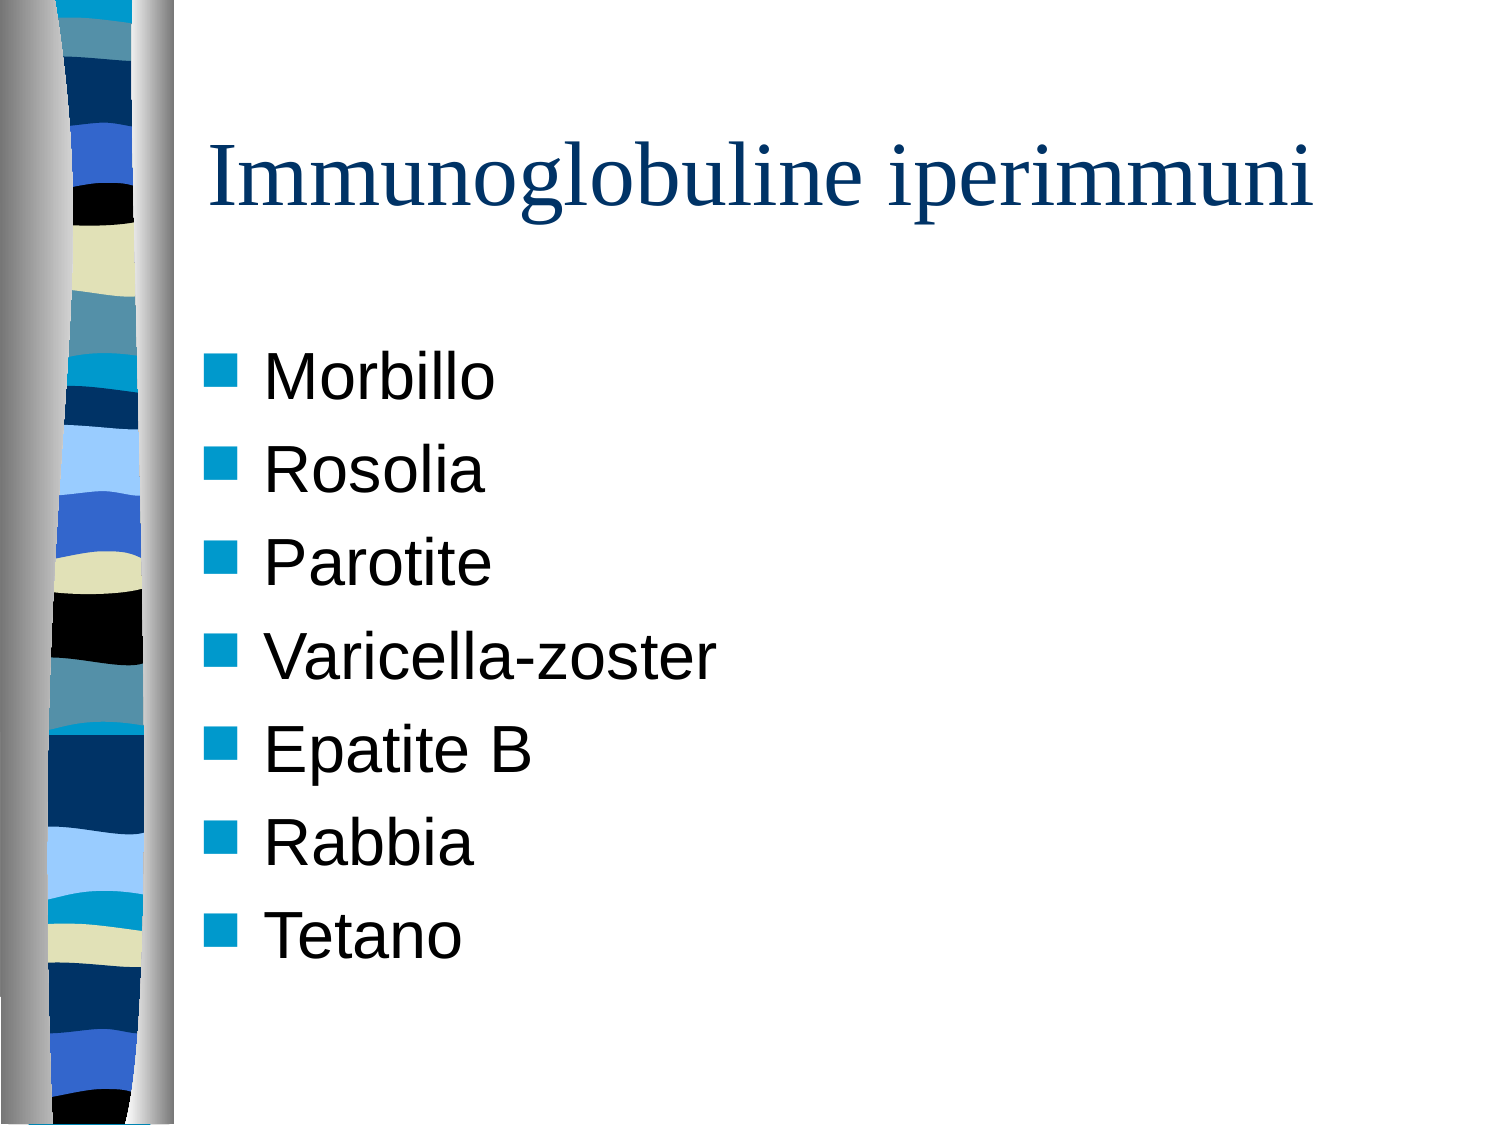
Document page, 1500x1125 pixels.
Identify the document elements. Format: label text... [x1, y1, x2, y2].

list Morbillo Rosolia Parotite Varicella-zoster Epatite B Rabbia Tetano [192, 324, 1468, 1001]
title Immunoglobuline iperimmuni [192, 74, 1468, 263]
